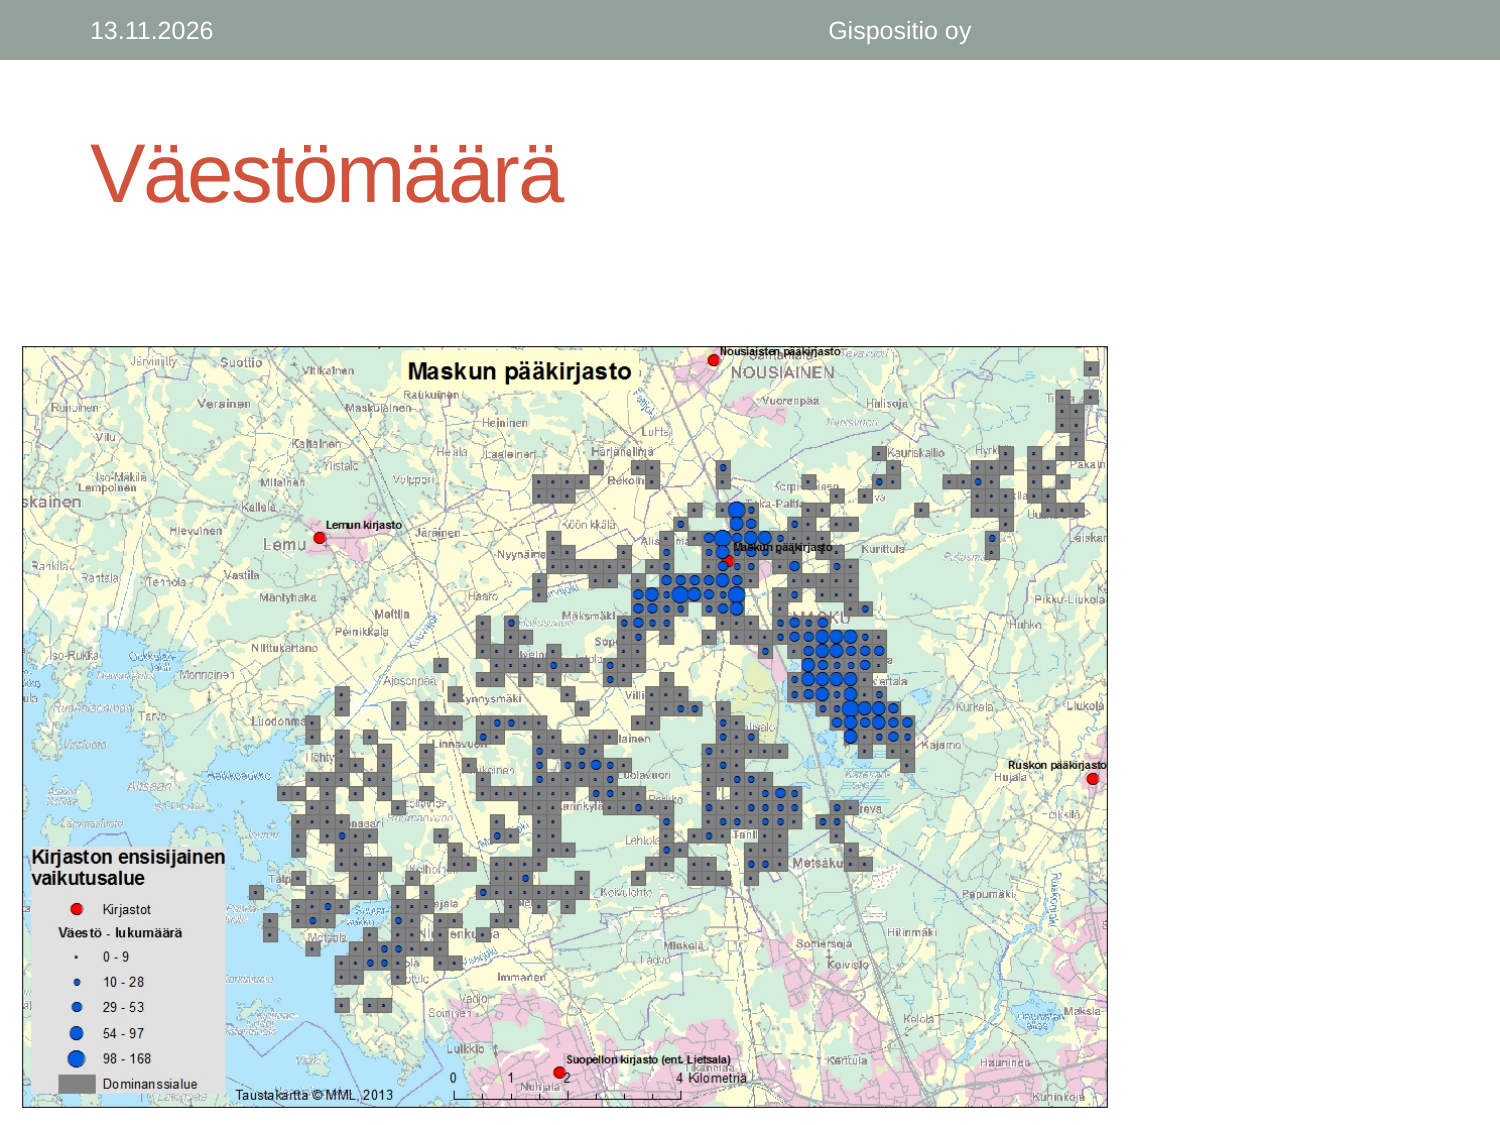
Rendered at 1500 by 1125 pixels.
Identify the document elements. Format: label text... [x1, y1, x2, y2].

title Väestömäärä [75, 87, 1425, 250]
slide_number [75, 3, 550, 57]
footer Gispositio oy [562, 3, 1238, 57]
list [0, 325, 1131, 1125]
